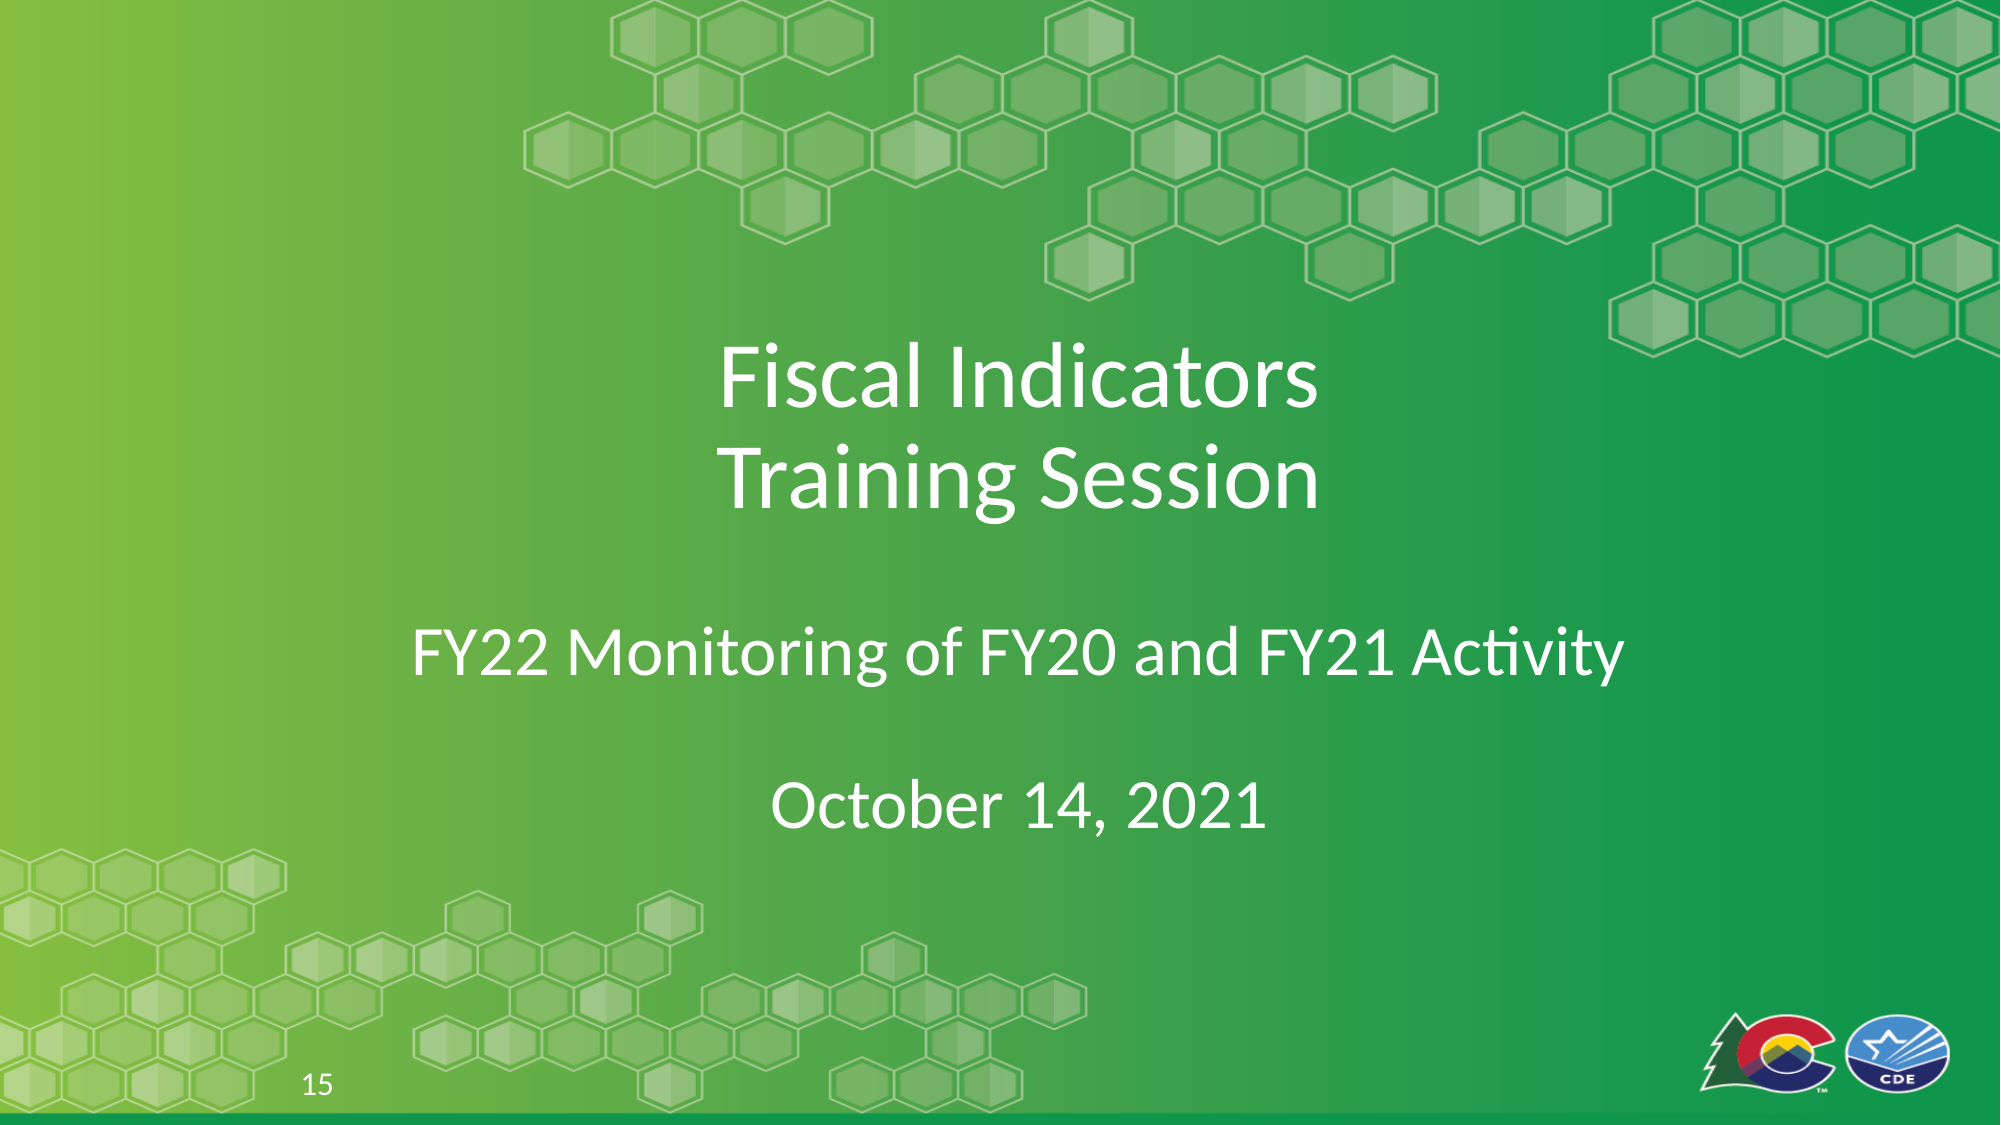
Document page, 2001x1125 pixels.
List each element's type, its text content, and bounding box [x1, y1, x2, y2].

title Fiscal Indicators Training Session FY22 Monitoring of FY20 and FY21 Activity October 14, 2021 [314, 318, 1725, 878]
picture [0, 0, 2000, 1125]
slide_number 15 [285, 1054, 623, 1115]
